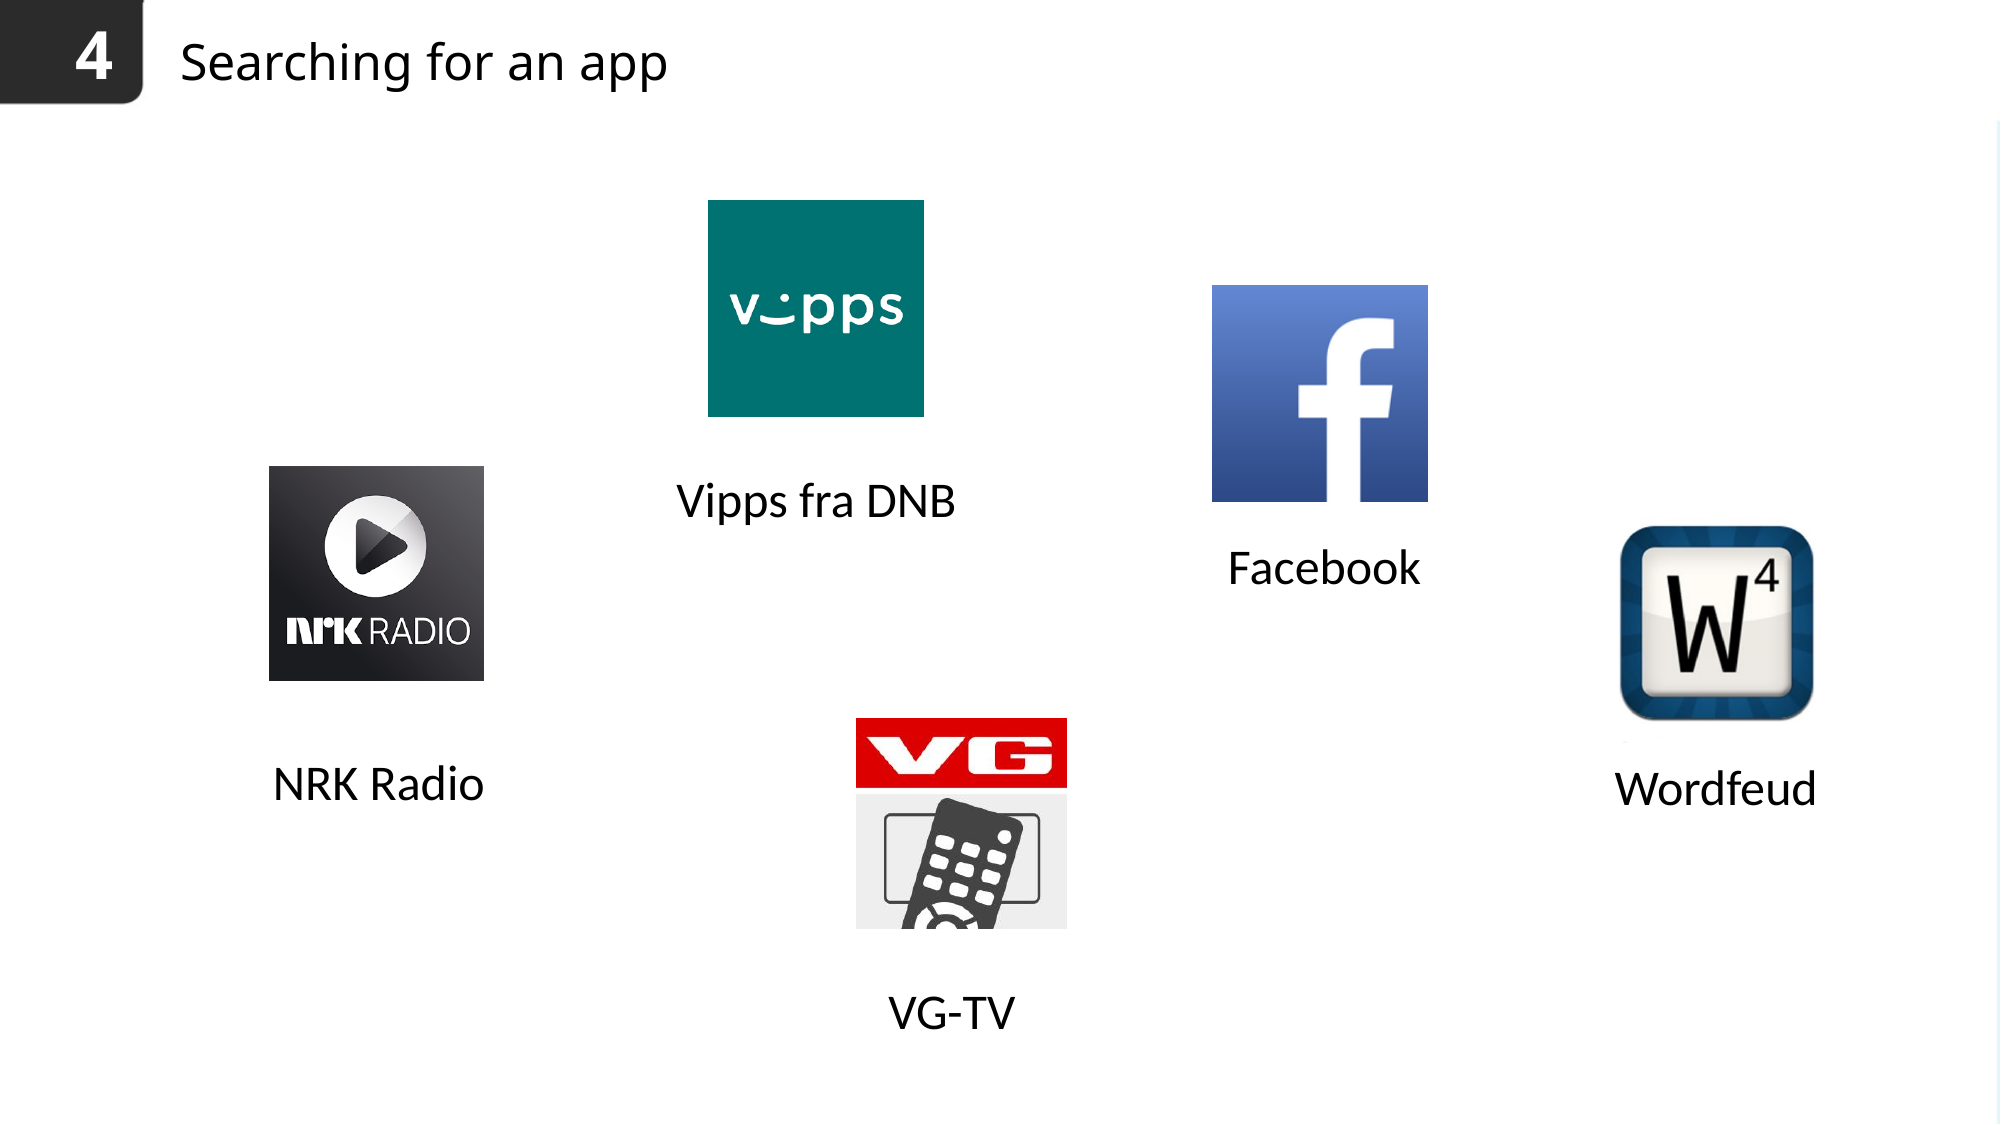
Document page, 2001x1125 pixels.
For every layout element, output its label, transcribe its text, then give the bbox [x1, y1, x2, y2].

text_box Vipps fra DNB [625, 460, 1008, 535]
text_box 4 [60, 20, 188, 95]
picture [0, 0, 2000, 1124]
text_box NRK Radio [187, 742, 571, 818]
text_box Wordfeud [1524, 748, 1908, 823]
text_box VG-TV [760, 971, 1144, 1047]
text_box Facebook [1133, 527, 1516, 603]
title Searching for an app [188, 34, 1864, 95]
